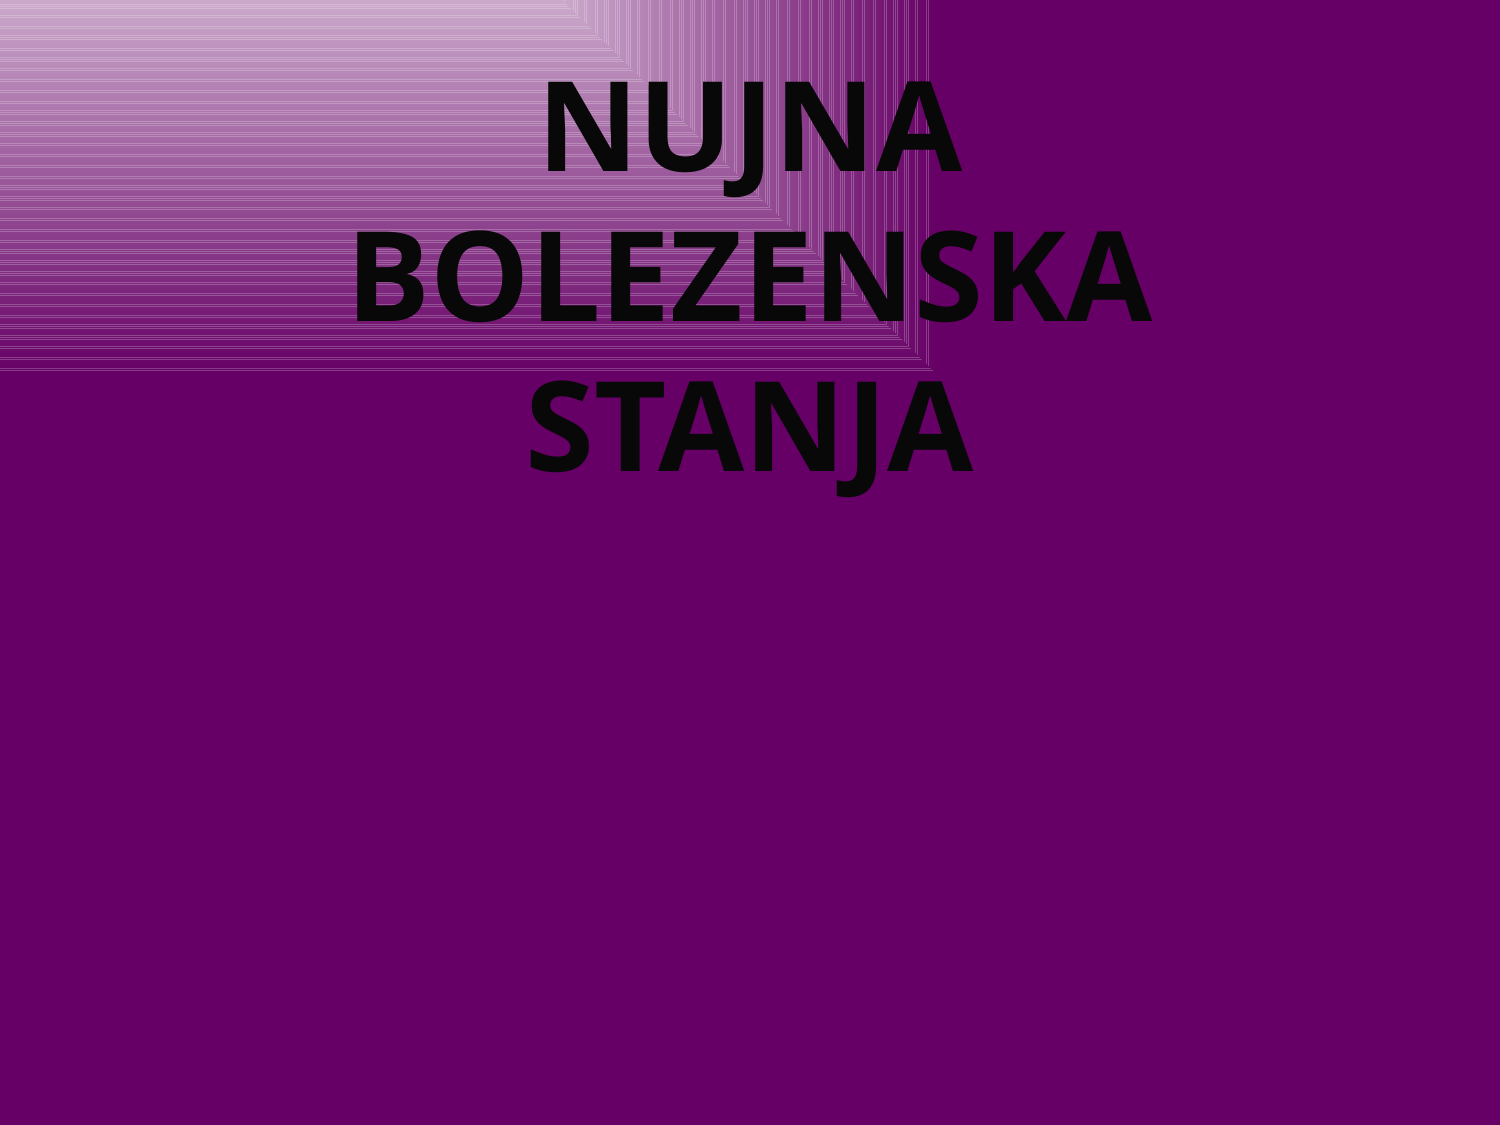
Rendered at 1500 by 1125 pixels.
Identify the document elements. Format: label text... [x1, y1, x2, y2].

title NUJNA BOLEZENSKA STANJA [112, 101, 1388, 591]
